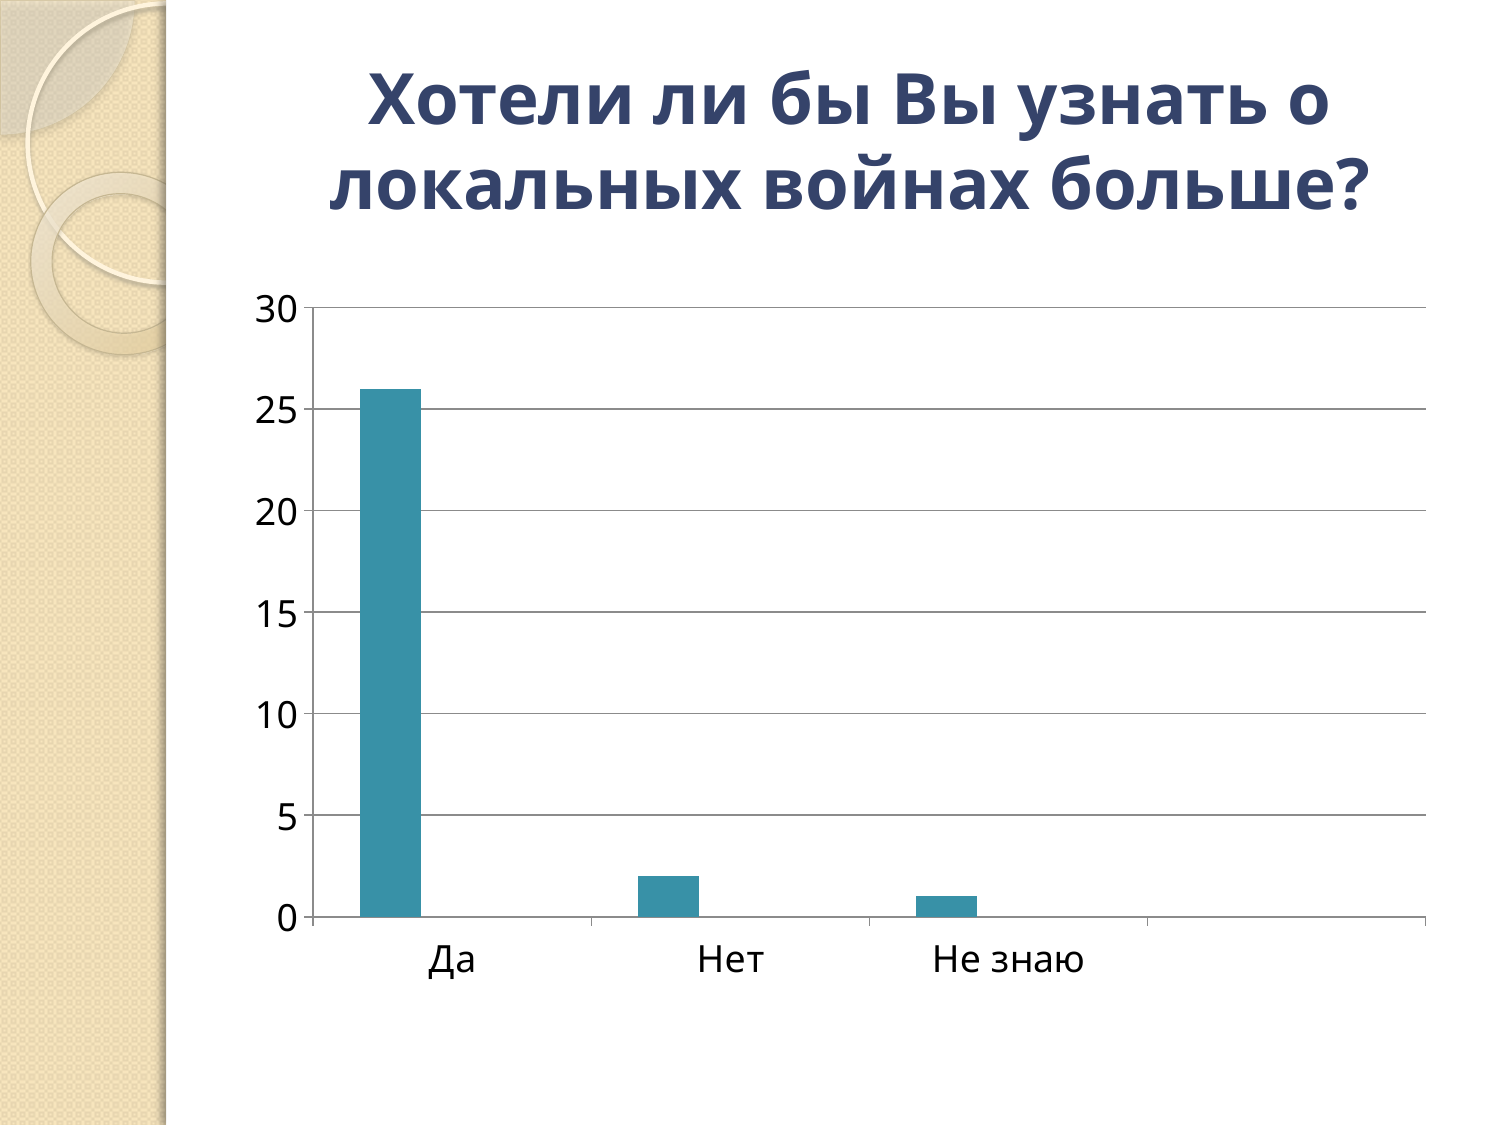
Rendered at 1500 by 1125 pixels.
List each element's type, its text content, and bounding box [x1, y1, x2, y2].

title Хотели ли бы Вы узнать о локальных войнах больше? [235, 45, 1466, 233]
chart [229, 266, 1451, 998]
